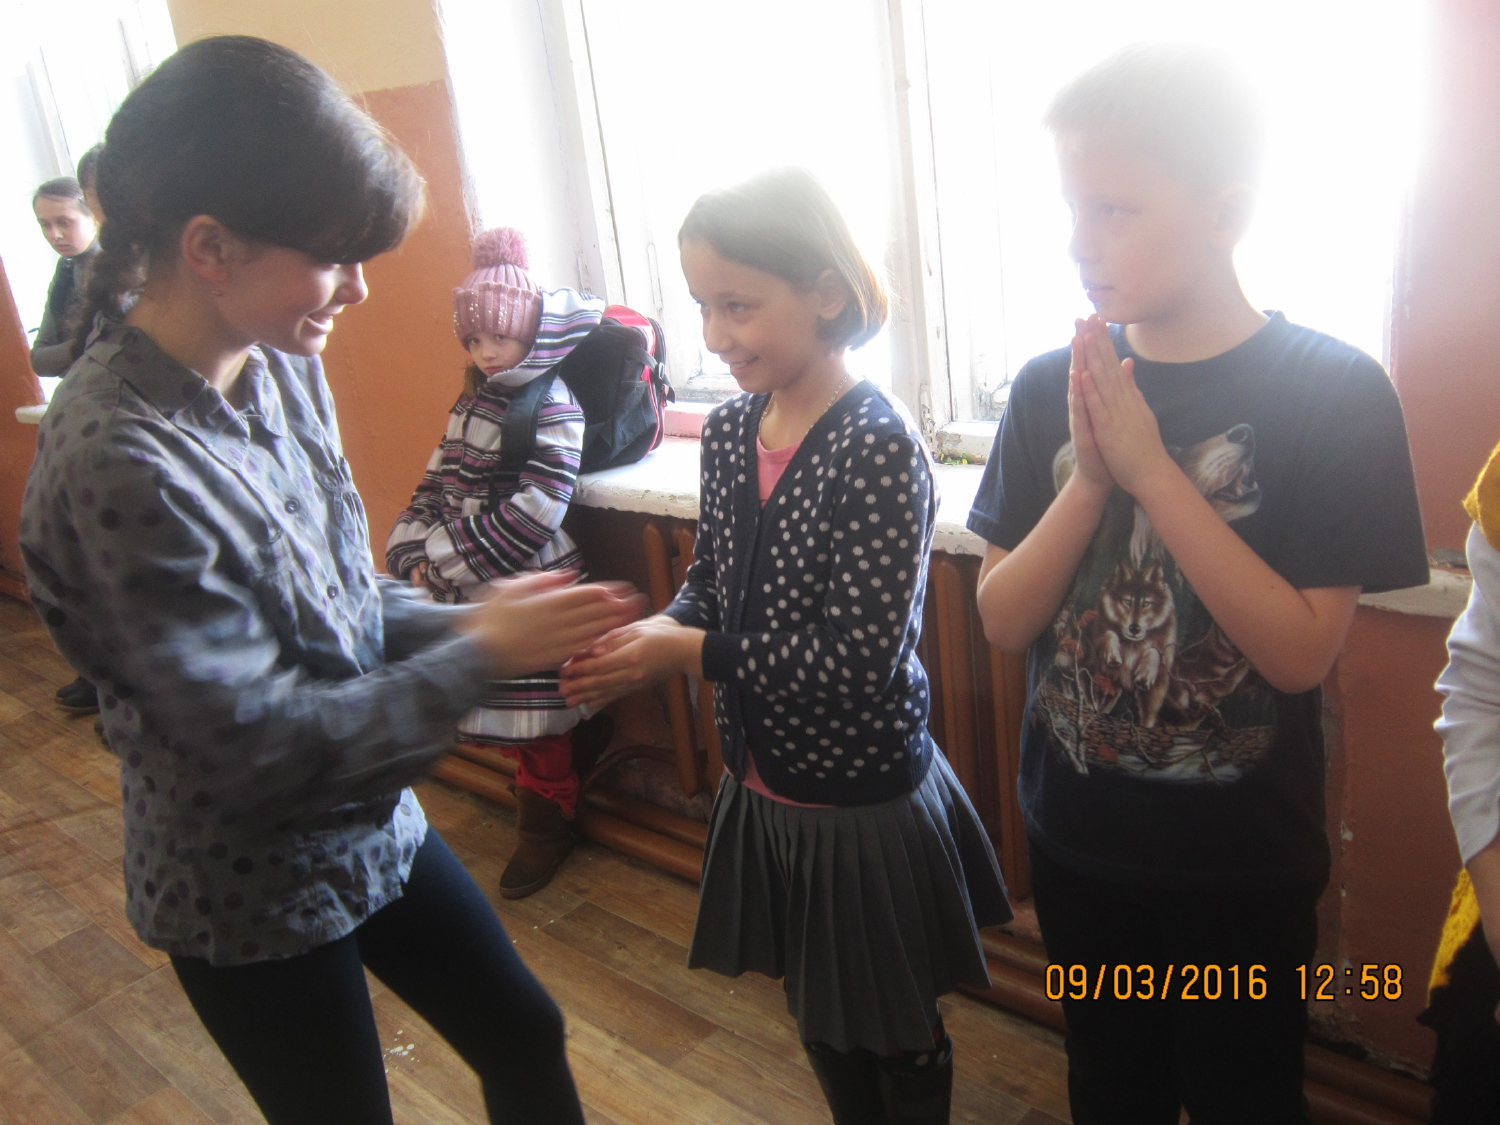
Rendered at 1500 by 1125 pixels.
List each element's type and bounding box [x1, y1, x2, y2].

list [0, 0, 1500, 1125]
